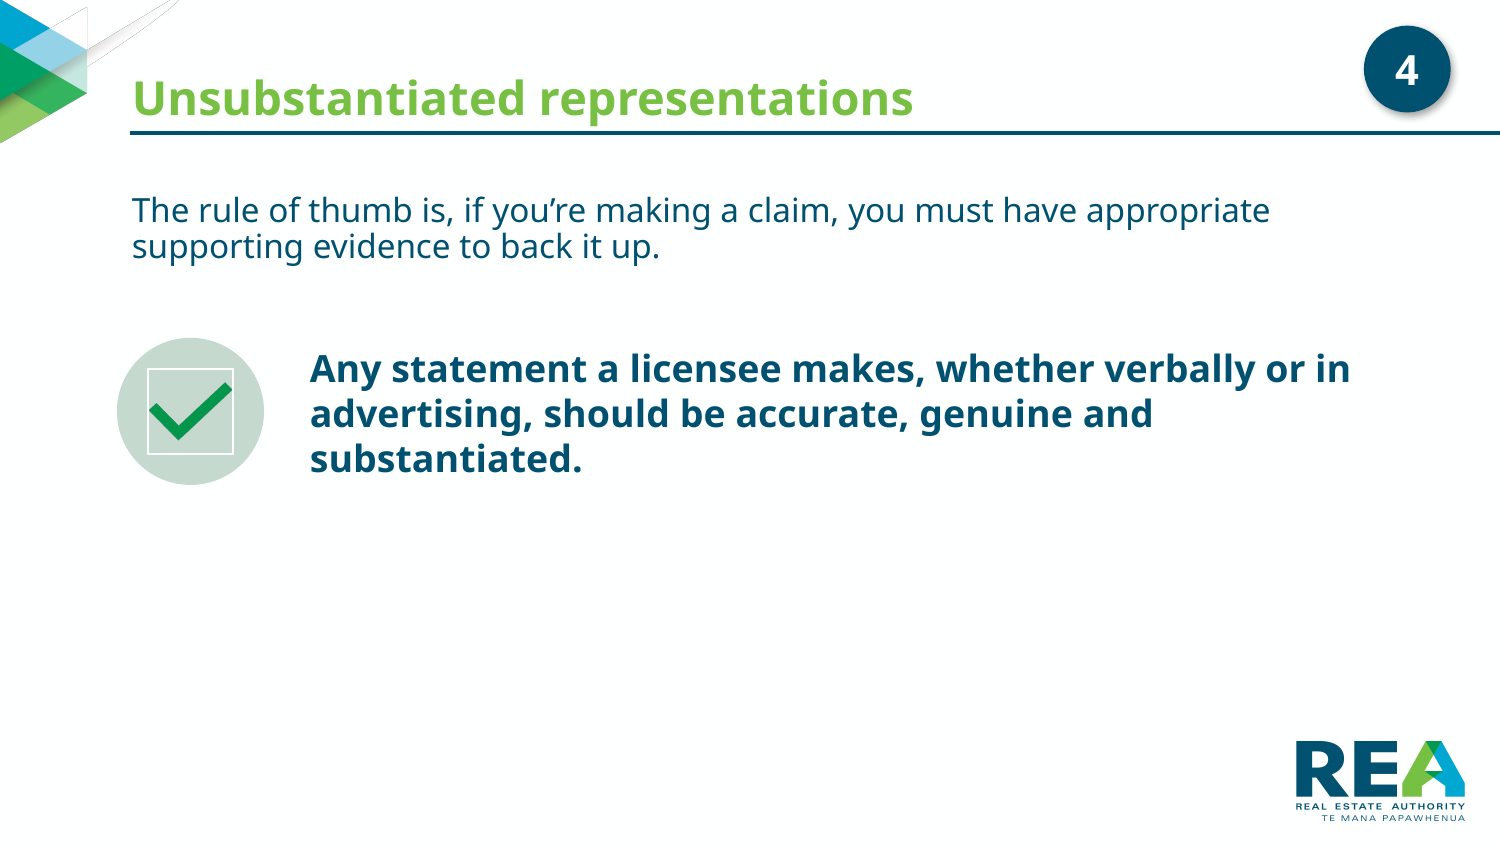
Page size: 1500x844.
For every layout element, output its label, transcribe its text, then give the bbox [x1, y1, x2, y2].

picture [1290, 738, 1471, 824]
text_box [116, 337, 265, 485]
picture [0, 0, 180, 159]
list The rule of thumb is, if you’re making a claim, you must have appropriate supporting evidence to back it up. [116, 186, 1397, 299]
title Unsubstantiated representations [116, 0, 1397, 133]
text_box Any statement a licensee makes, whether verbally or in advertising, should be accurate, genuine and substantiated. [294, 337, 1397, 533]
text_box 4 [1362, 24, 1452, 114]
